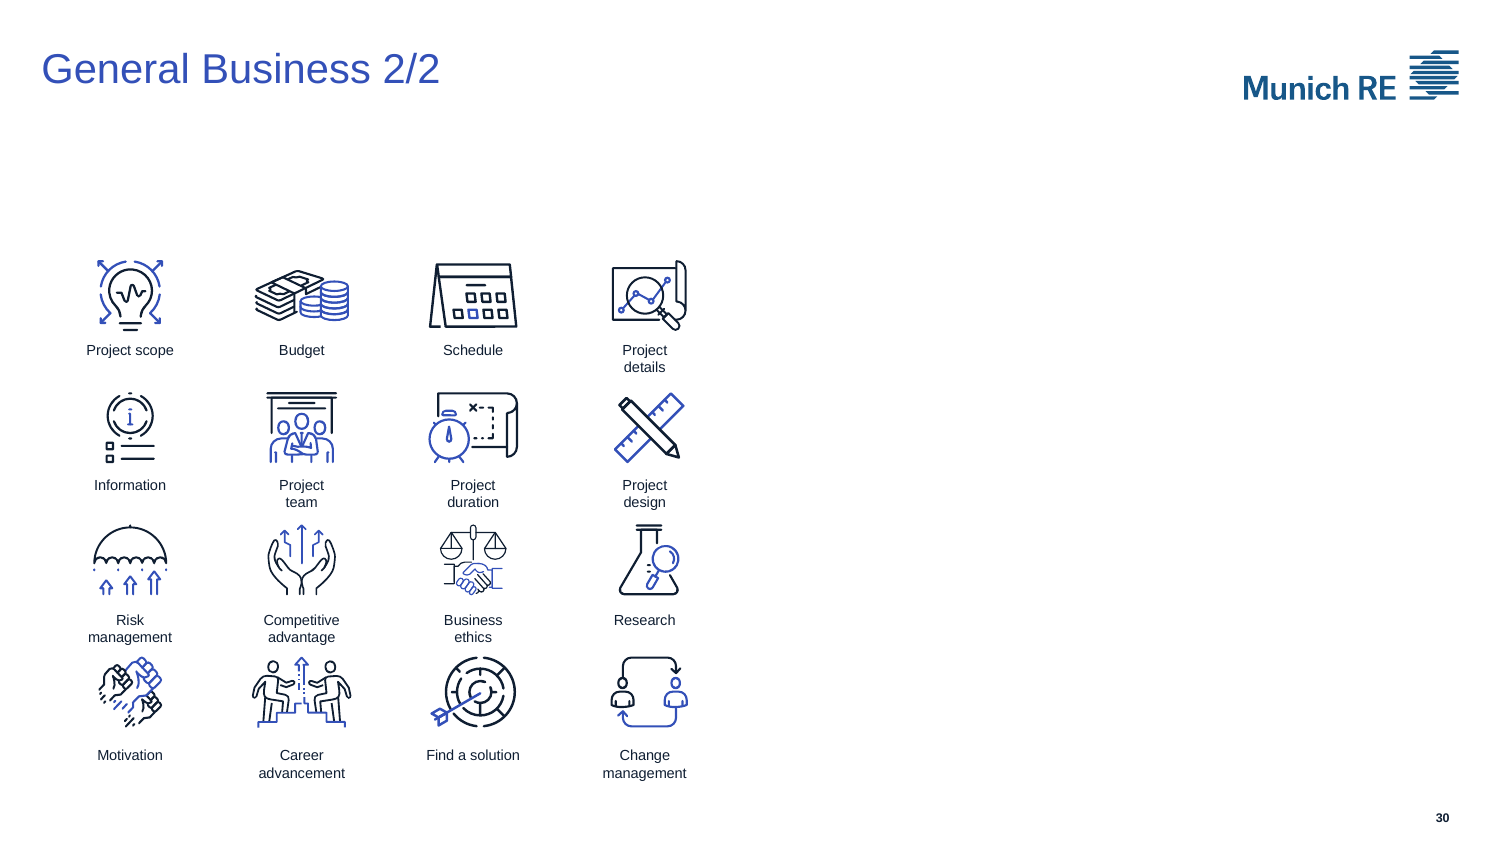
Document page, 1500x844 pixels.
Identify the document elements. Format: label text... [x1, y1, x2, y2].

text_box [430, 656, 516, 728]
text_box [618, 524, 680, 596]
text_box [123, 714, 163, 728]
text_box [439, 524, 507, 596]
text_box Information [74, 475, 187, 494]
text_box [428, 263, 518, 328]
text_box Business ethics [417, 610, 530, 646]
text_box Project duration [417, 475, 530, 511]
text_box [251, 656, 352, 728]
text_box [610, 656, 688, 728]
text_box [97, 260, 164, 331]
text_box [267, 524, 336, 596]
text_box Project team [245, 475, 358, 511]
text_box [613, 392, 685, 464]
text_box Schedule [417, 340, 530, 359]
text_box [611, 260, 687, 331]
text_box Competitive advantage [245, 610, 358, 646]
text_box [254, 269, 349, 322]
text_box Project design [588, 475, 701, 511]
text_box Project scope [74, 340, 187, 359]
text_box Risk management [74, 610, 187, 646]
text_box Motivation [74, 745, 187, 764]
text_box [428, 392, 519, 464]
title General Business 2/2 [41, 41, 1149, 136]
text_box Project details [588, 340, 701, 376]
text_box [266, 392, 338, 464]
text_box Research [588, 610, 701, 629]
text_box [98, 656, 163, 714]
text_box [93, 524, 168, 596]
text_box Budget [245, 340, 358, 359]
text_box Find a solution [417, 745, 530, 764]
text_box Change management [588, 745, 701, 782]
slide_number 30 [1390, 803, 1450, 833]
text_box Career advancement [245, 745, 358, 782]
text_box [105, 392, 155, 464]
